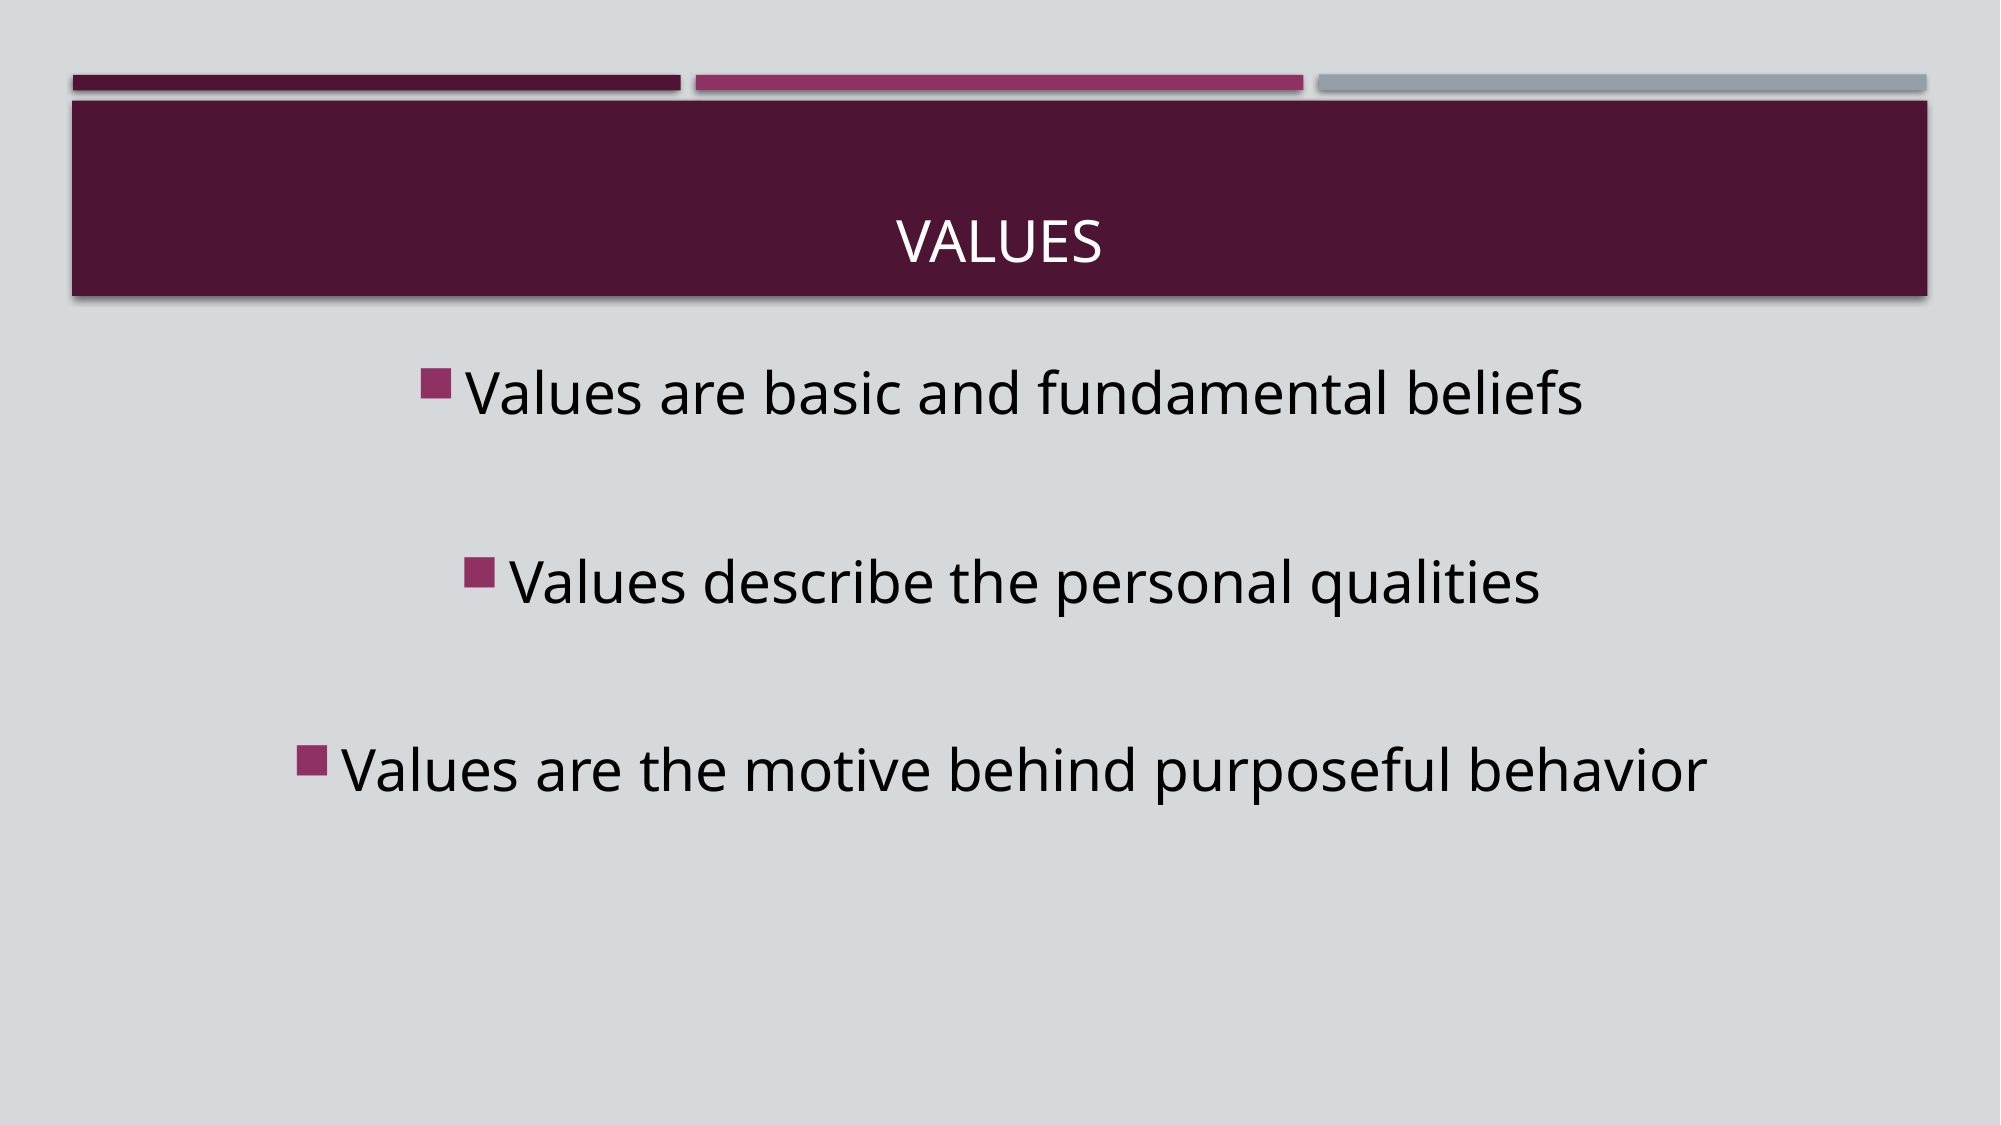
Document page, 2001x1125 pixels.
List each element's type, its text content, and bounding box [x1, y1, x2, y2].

list Values are basic and fundamental beliefs Values describe the personal qualities Values are the motive behind purposeful behavior [95, 357, 1905, 962]
title Values [95, 115, 1905, 282]
